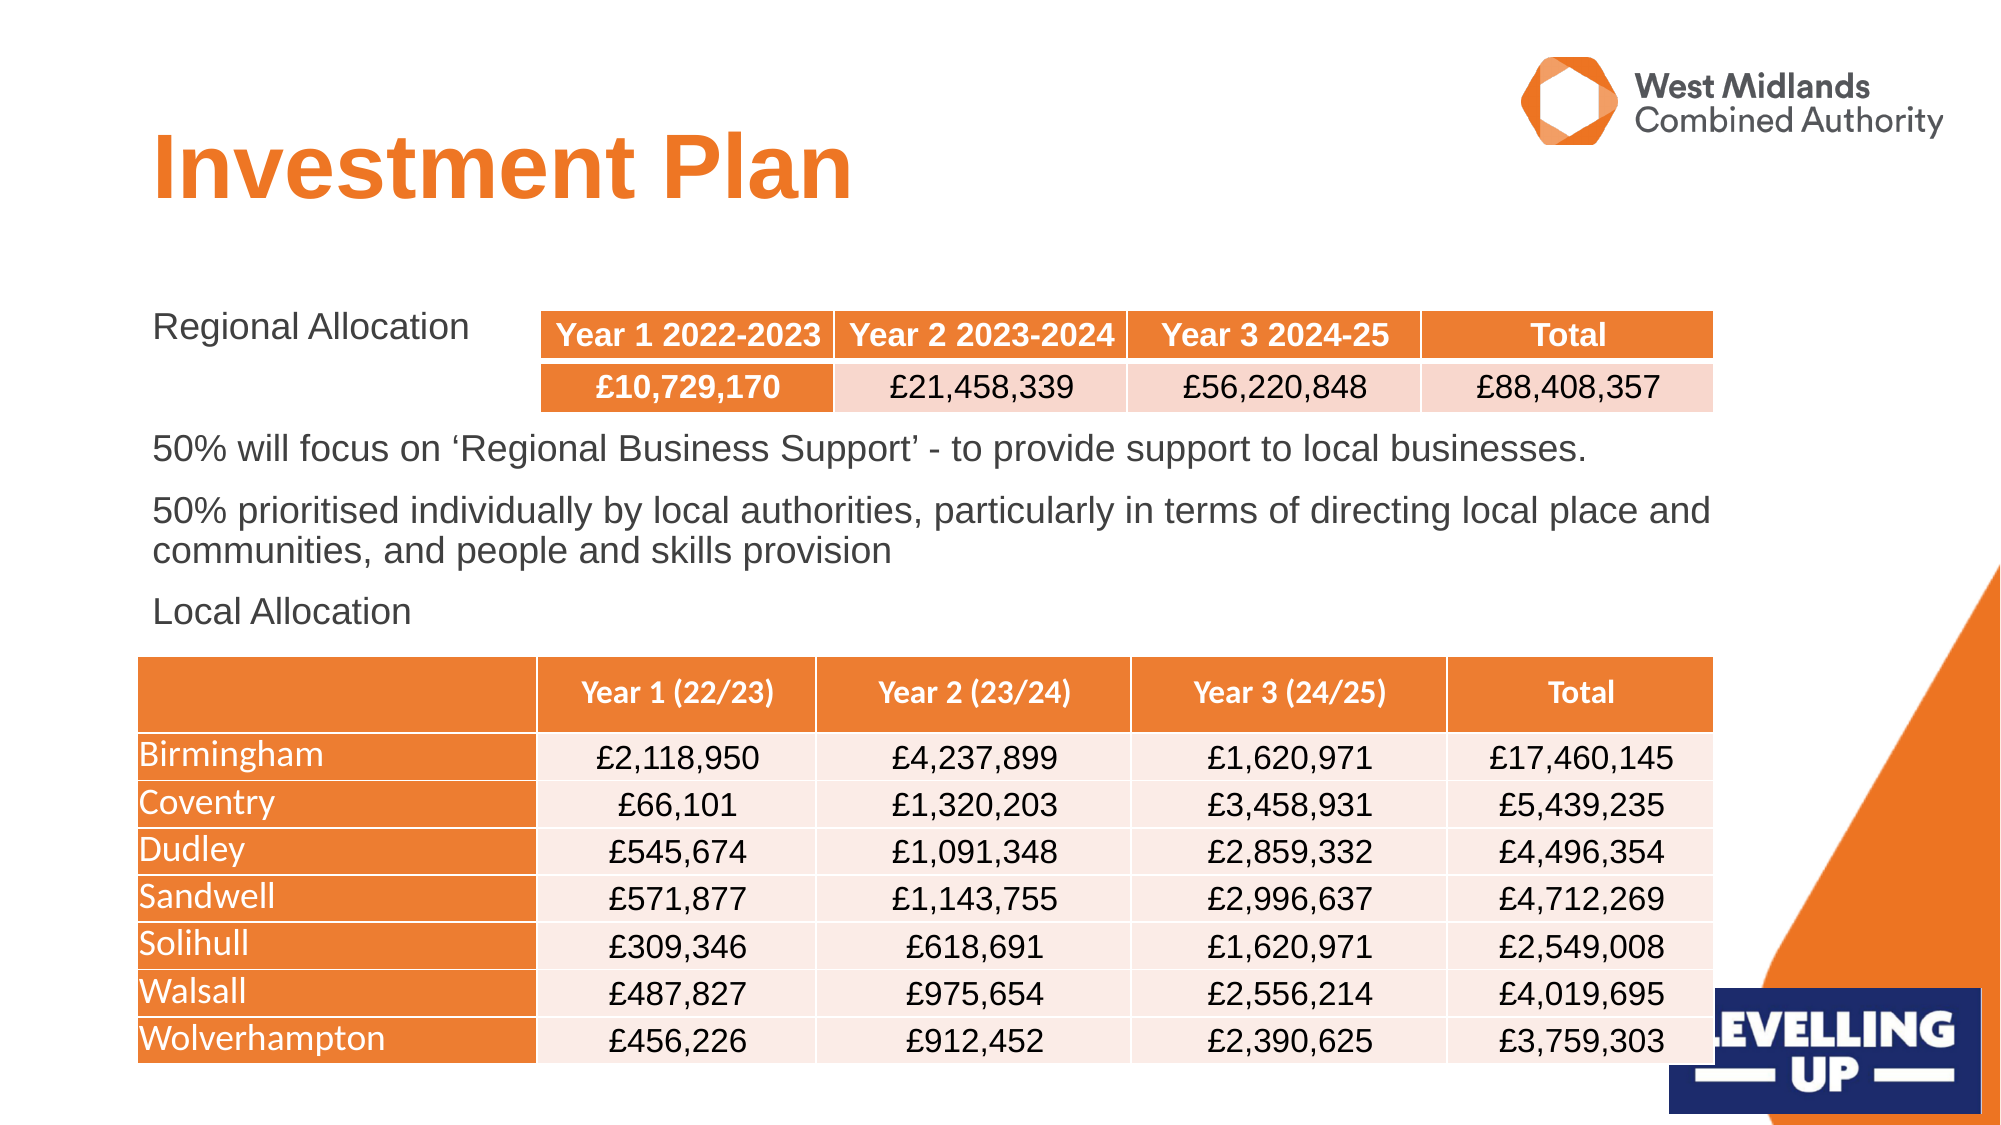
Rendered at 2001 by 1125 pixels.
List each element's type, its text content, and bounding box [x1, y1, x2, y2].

table_cell £309,346 [538, 923, 815, 969]
table_cell £571,877 [538, 876, 815, 921]
picture [1569, 555, 2001, 1125]
table_cell £618,691 [817, 923, 1130, 969]
table_cell Solihull [138, 923, 536, 969]
table_header Total [1448, 657, 1713, 732]
table_header Year 1 (22/23) [538, 657, 815, 732]
table_header Year 2 2023-2024 [835, 311, 1126, 358]
table_cell £10,729,170 [541, 364, 833, 412]
table_cell £2,549,008 [1448, 923, 1713, 969]
table_cell Coventry [138, 781, 536, 827]
table_cell £2,556,214 [1132, 970, 1446, 1016]
table_cell £1,143,755 [817, 876, 1130, 921]
table_cell Sandwell [138, 876, 536, 921]
title Investment Plan [137, 59, 1863, 278]
table_cell £56,220,848 [1128, 364, 1420, 412]
table_header Year 2 (23/24) [817, 657, 1130, 732]
table_cell £17,460,145 [1448, 734, 1713, 780]
table_cell £66,101 [538, 781, 815, 827]
table_cell Walsall [138, 970, 536, 1016]
table_header Year 3 (24/25) [1132, 657, 1446, 732]
table_cell £4,237,899 [817, 734, 1130, 780]
table_cell £3,759,303 [1448, 1018, 1669, 1063]
table_header Total [1422, 311, 1713, 358]
table_cell £2,996,637 [1132, 876, 1446, 921]
table_cell £1,320,203 [817, 781, 1130, 827]
table_cell £487,827 [538, 970, 815, 1016]
table_cell £912,452 [817, 1018, 1130, 1063]
table_cell £1,620,971 [1132, 734, 1446, 780]
table_cell £1,091,348 [817, 829, 1130, 874]
table_cell £3,458,931 [1132, 781, 1446, 827]
table_cell £1,620,971 [1132, 923, 1446, 969]
table_cell £2,390,625 [1132, 1018, 1446, 1063]
table_header Year 1 2022-2023 [541, 311, 833, 358]
list Regional Allocation 50% will focus on ‘Regional Business Support’ - to provide support to local businesses. 50% prioritised individually by local authorities, particularly in terms of directing local place and communities, and people and skills provision Local Allocation [137, 299, 1863, 988]
table_cell Dudley [138, 829, 536, 874]
table_header Year 3 2024-25 [1128, 311, 1420, 358]
table_cell £545,674 [538, 829, 815, 874]
table_cell £2,118,950 [538, 734, 815, 780]
table_cell £4,712,269 [1448, 876, 1713, 921]
table_cell £4,019,695 [1448, 970, 1713, 1016]
table_cell £5,439,235 [1448, 781, 1713, 827]
table_cell £975,654 [817, 970, 1130, 1016]
table_header [138, 657, 536, 732]
table_cell £88,408,357 [1422, 364, 1713, 412]
table_cell £2,859,332 [1132, 829, 1446, 874]
table_cell Birmingham [138, 734, 536, 780]
table_cell £21,458,339 [835, 364, 1126, 412]
table_cell Wolverhampton [138, 1018, 536, 1063]
table_cell £4,496,354 [1448, 829, 1713, 874]
table_cell £456,226 [538, 1018, 815, 1063]
